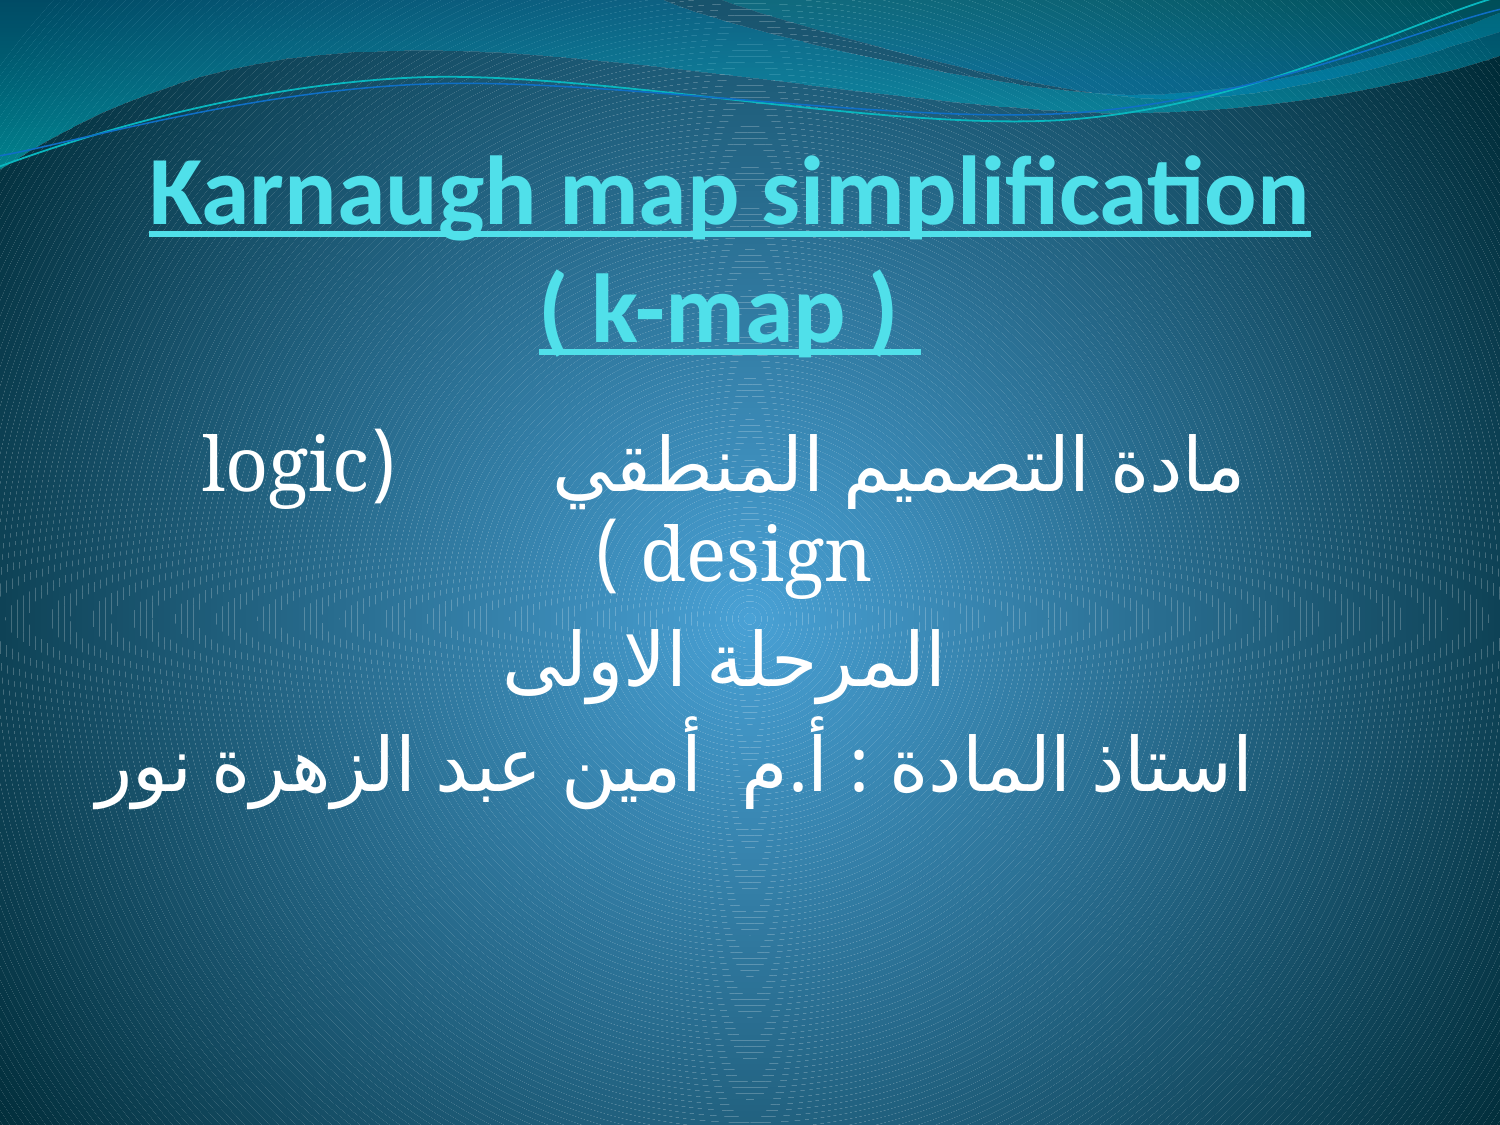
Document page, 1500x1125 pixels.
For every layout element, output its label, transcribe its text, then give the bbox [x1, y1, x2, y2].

subtitle مادة التصميم المنطقي (logic design ) المرحلة الاولى استاذ المادة : أ.م أمين عبد الزهرة نور [87, 408, 1376, 818]
title Karnaugh map simplification ( k-map ) [87, 125, 1376, 362]
